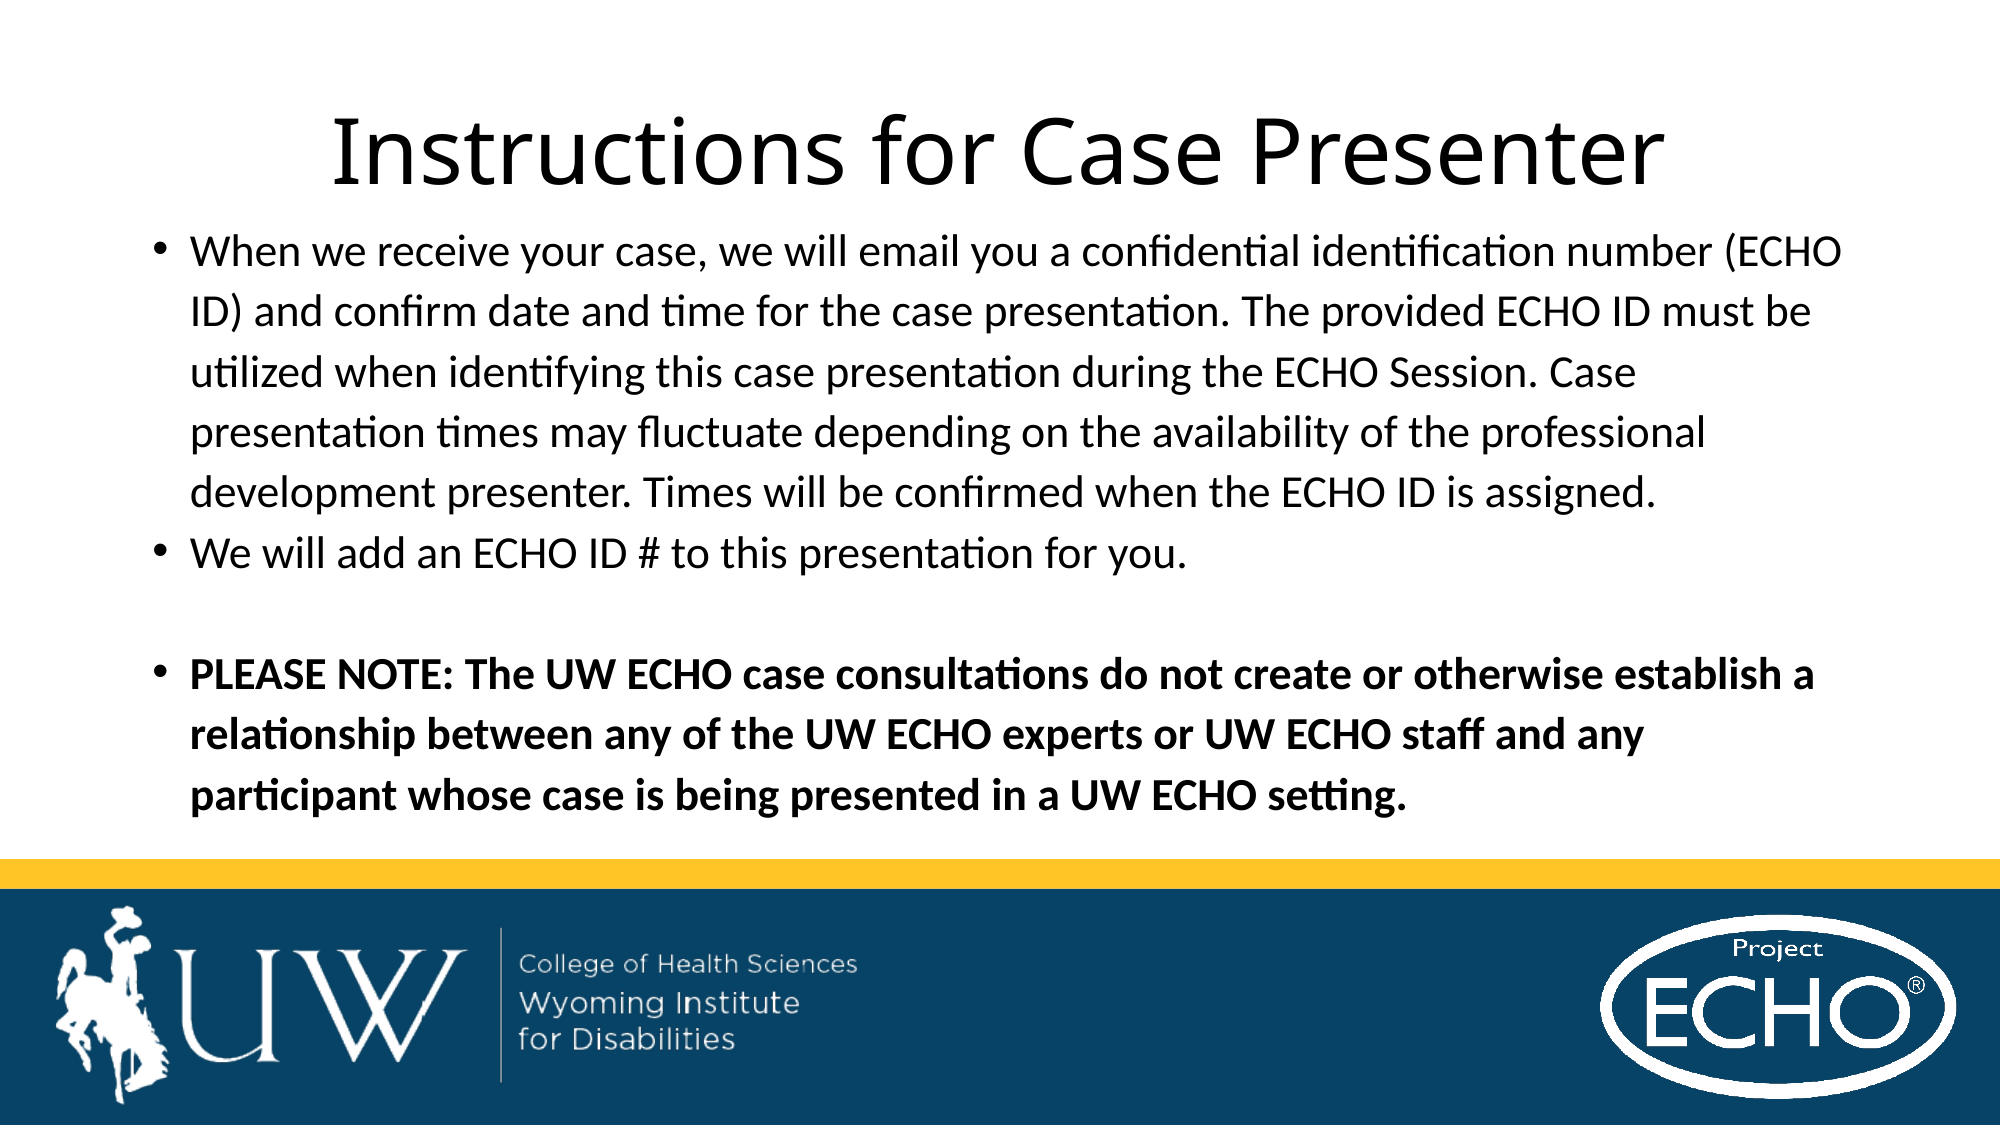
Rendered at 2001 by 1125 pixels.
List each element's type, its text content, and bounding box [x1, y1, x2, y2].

picture [42, 890, 873, 1125]
title Instructions for Case Presenter [137, 59, 1863, 207]
picture [1571, 889, 1985, 1125]
list When we receive your case, we will email you a confidential identification number (ECHO ID) and confirm date and time for the case presentation. The provided ECHO ID must be utilized when identifying this case presentation during the ECHO Session. Case presentation times may fluctuate depending on the availability of the professional development presenter. Times will be confirmed when the ECHO ID is assigned. We will add an ECHO ID # to this presentation for you. PLEASE NOTE: The UW ECHO case consultations do not create or otherwise establish a relationship between any of the UW ECHO experts or UW ECHO staff and any participant whose case is being presented in a UW ECHO setting. [137, 207, 1863, 903]
